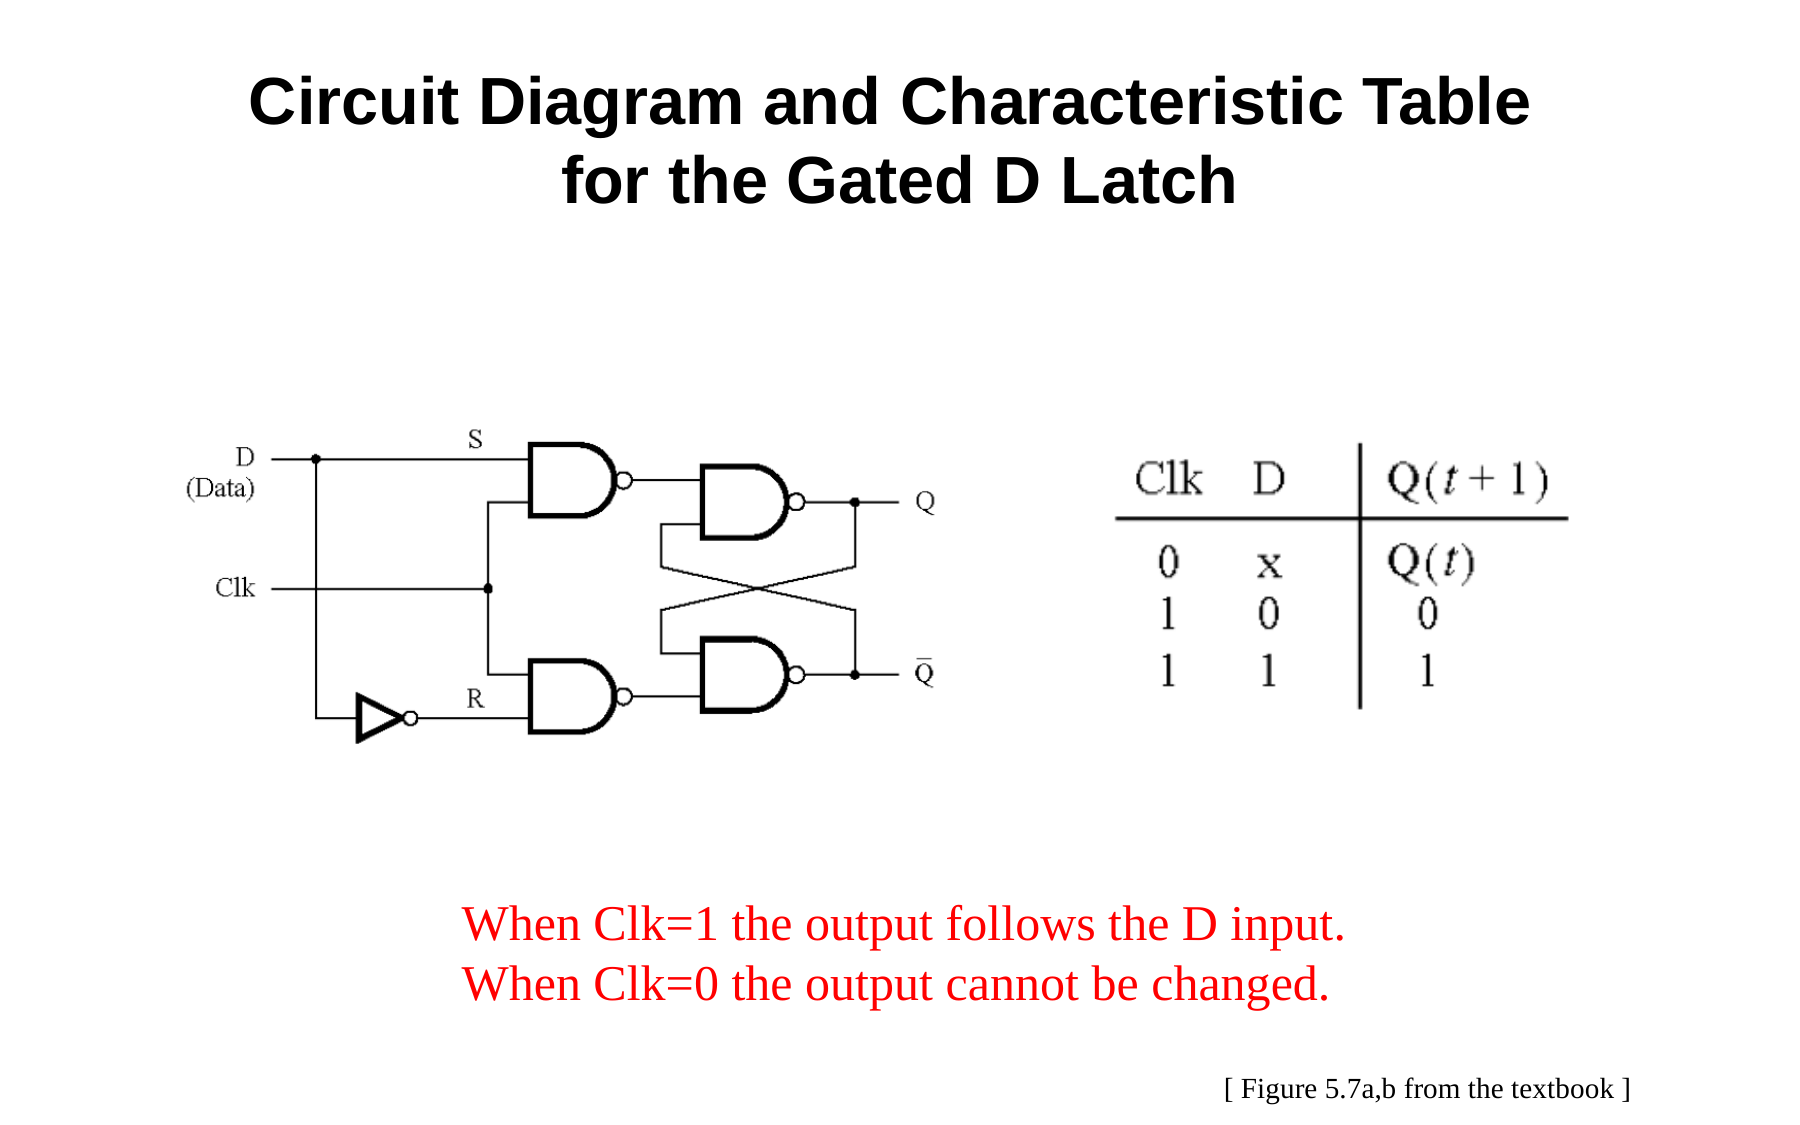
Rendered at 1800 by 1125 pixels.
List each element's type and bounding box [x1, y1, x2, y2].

text_box [1209, 1062, 1647, 1113]
text_box [149, 50, 1650, 225]
text_box [446, 882, 1362, 1018]
picture [174, 412, 951, 750]
picture [1087, 424, 1592, 724]
